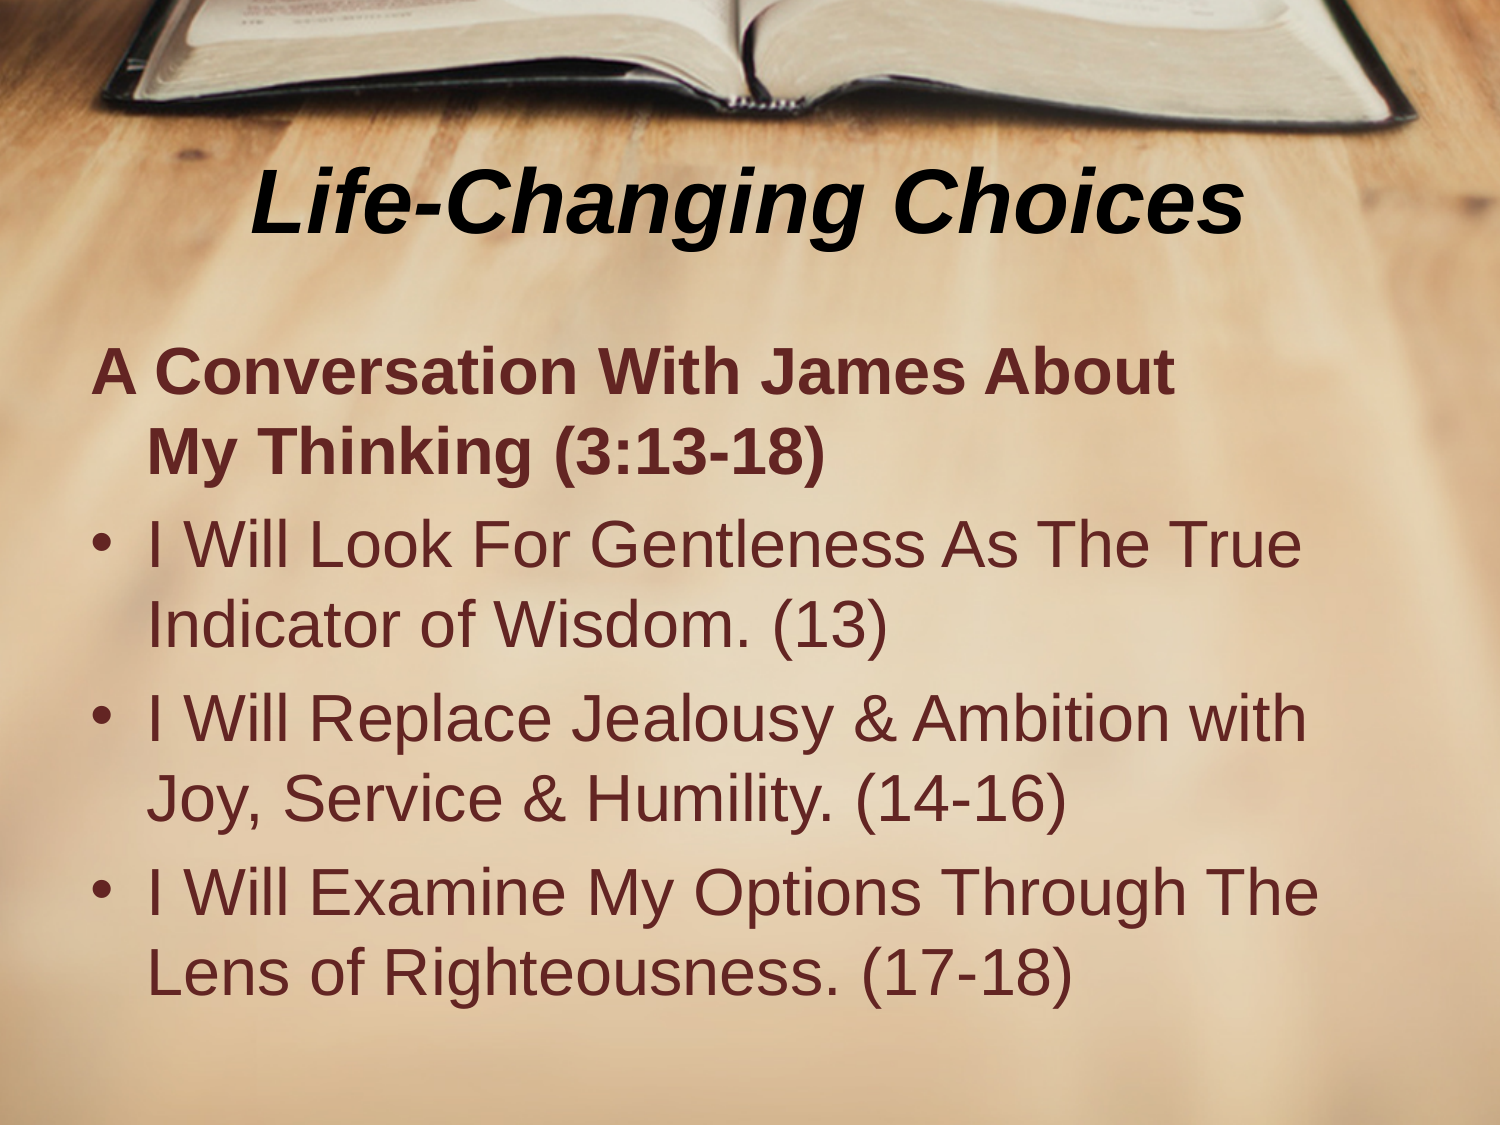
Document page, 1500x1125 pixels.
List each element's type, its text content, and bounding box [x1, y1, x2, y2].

picture [0, 0, 1500, 1125]
list A Conversation With James About My Thinking (3:13-18) I Will Look For Gentleness As The True Indicator of Wisdom. (13) I Will Replace Jealousy & Ambition with Joy, Service & Humility. (14-16) I Will Examine My Options Through The Lens of Righteousness. (17-18) [75, 320, 1425, 1063]
title Life-Changing Choices [75, 102, 1425, 291]
